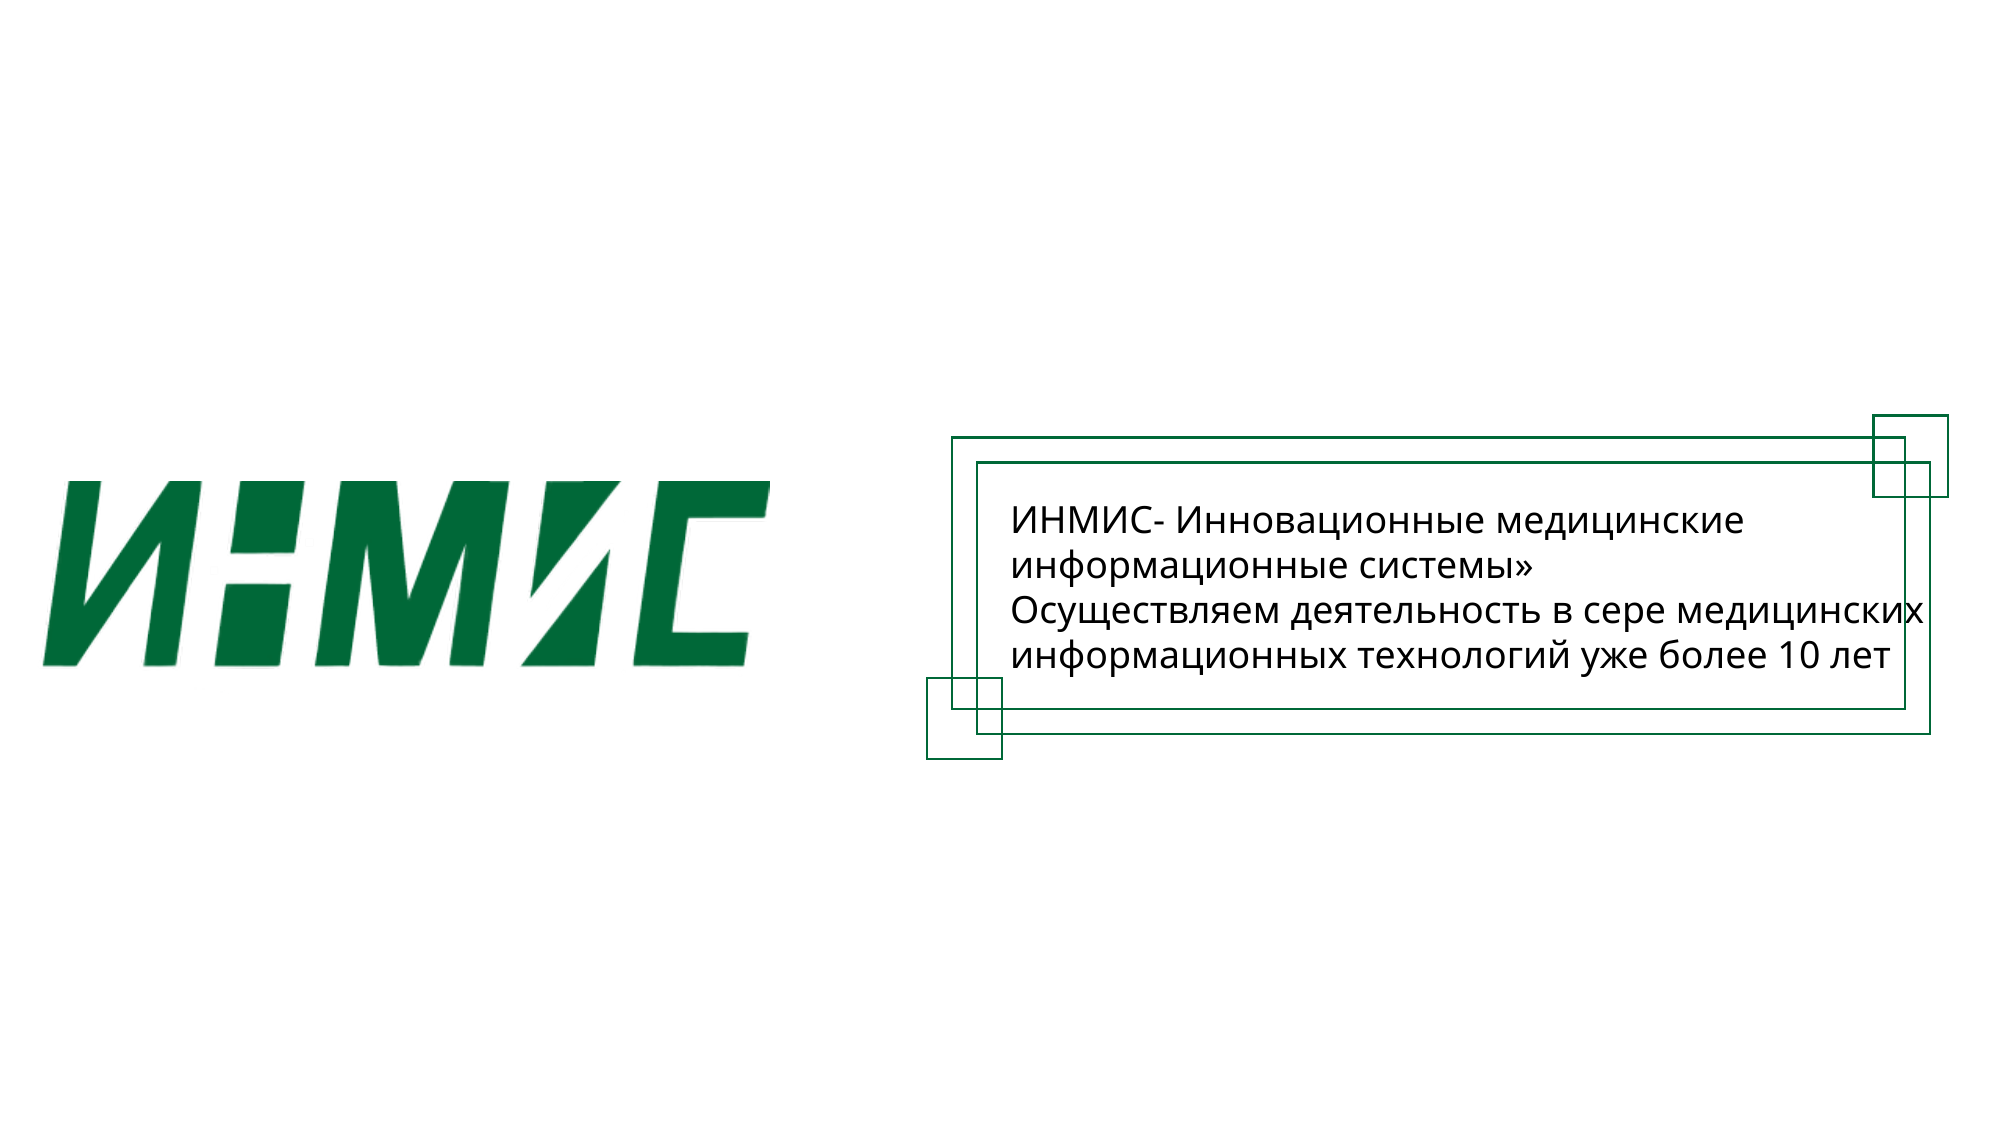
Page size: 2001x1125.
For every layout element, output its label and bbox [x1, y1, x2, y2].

text_box [926, 415, 1949, 760]
picture [37, 481, 770, 694]
